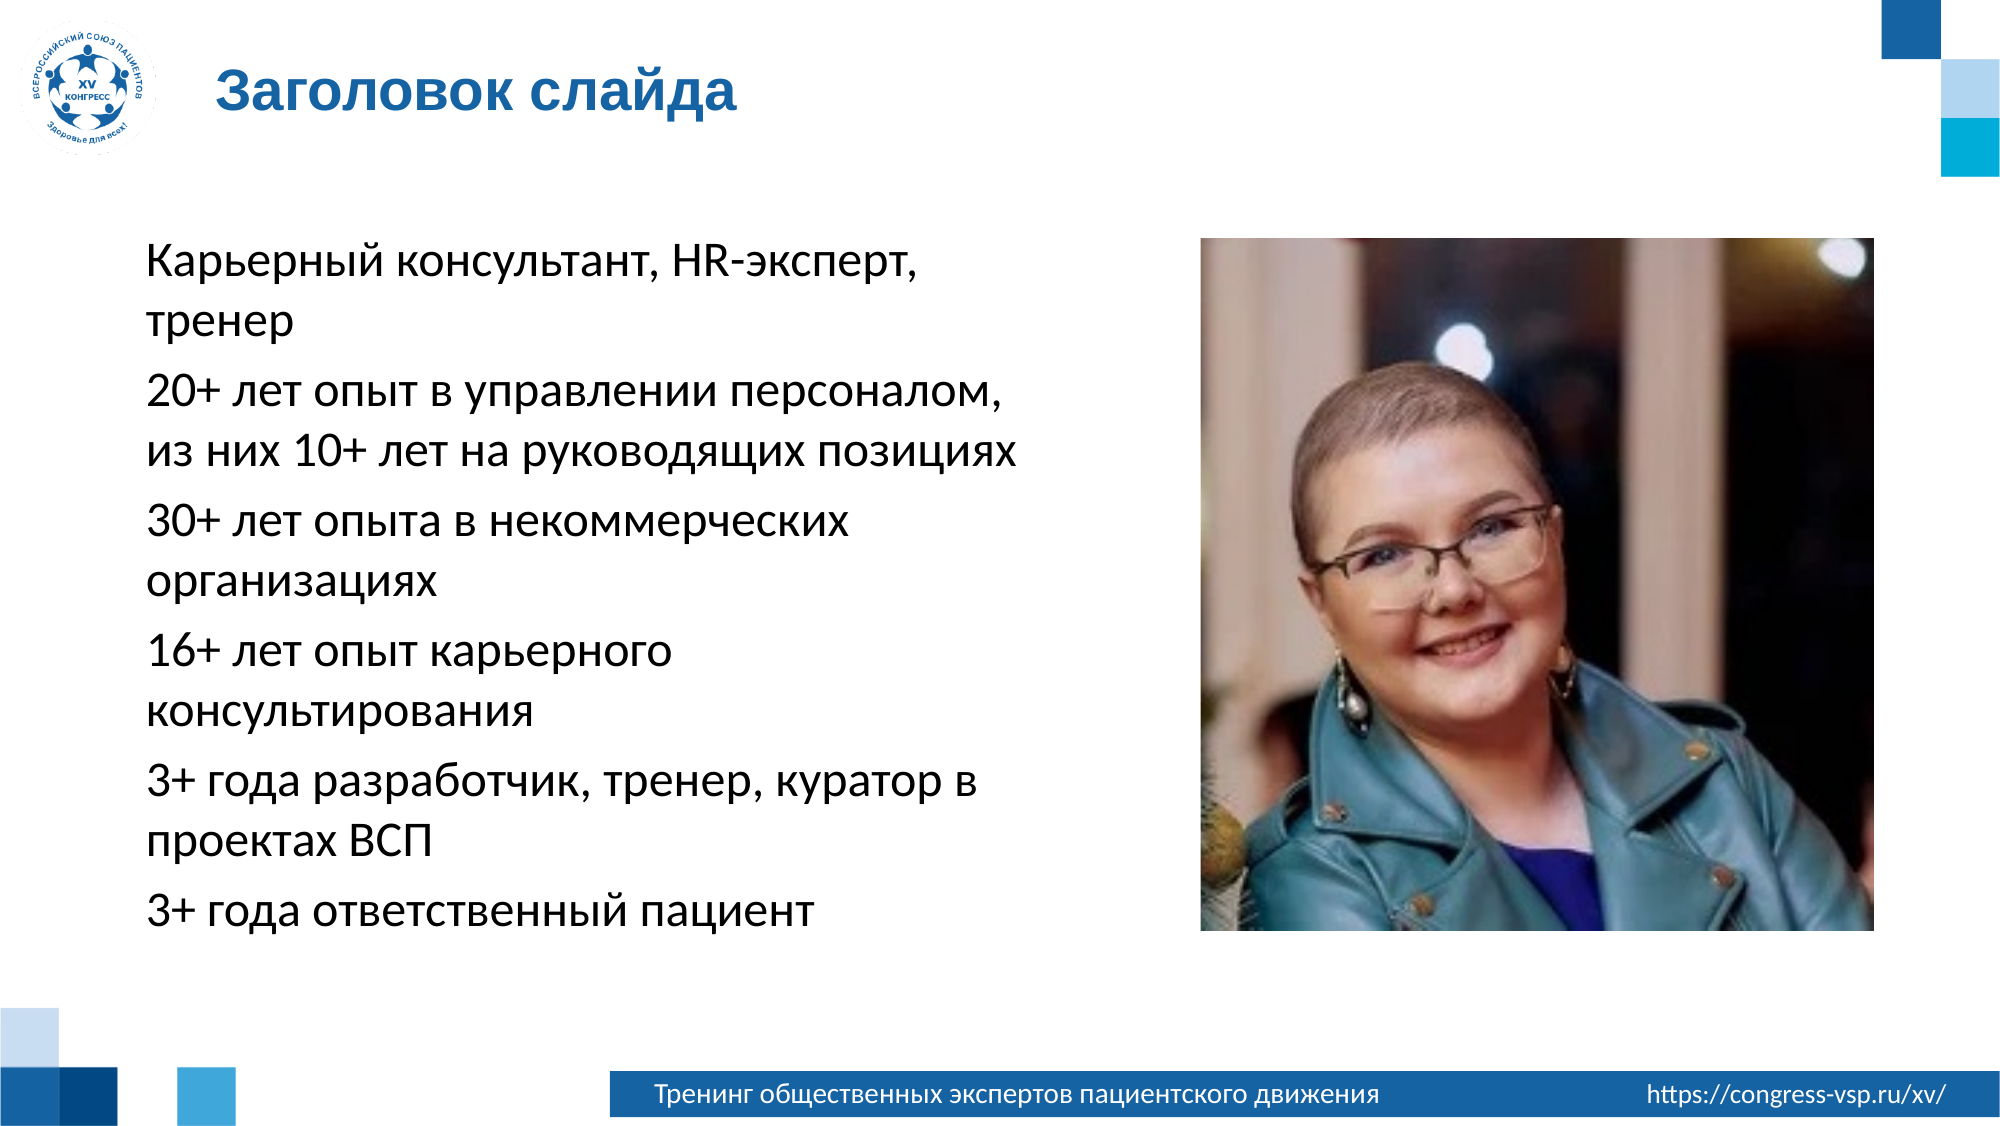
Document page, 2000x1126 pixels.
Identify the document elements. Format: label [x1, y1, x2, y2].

text_box [0, 0, 2000, 1126]
picture [1200, 238, 1875, 932]
